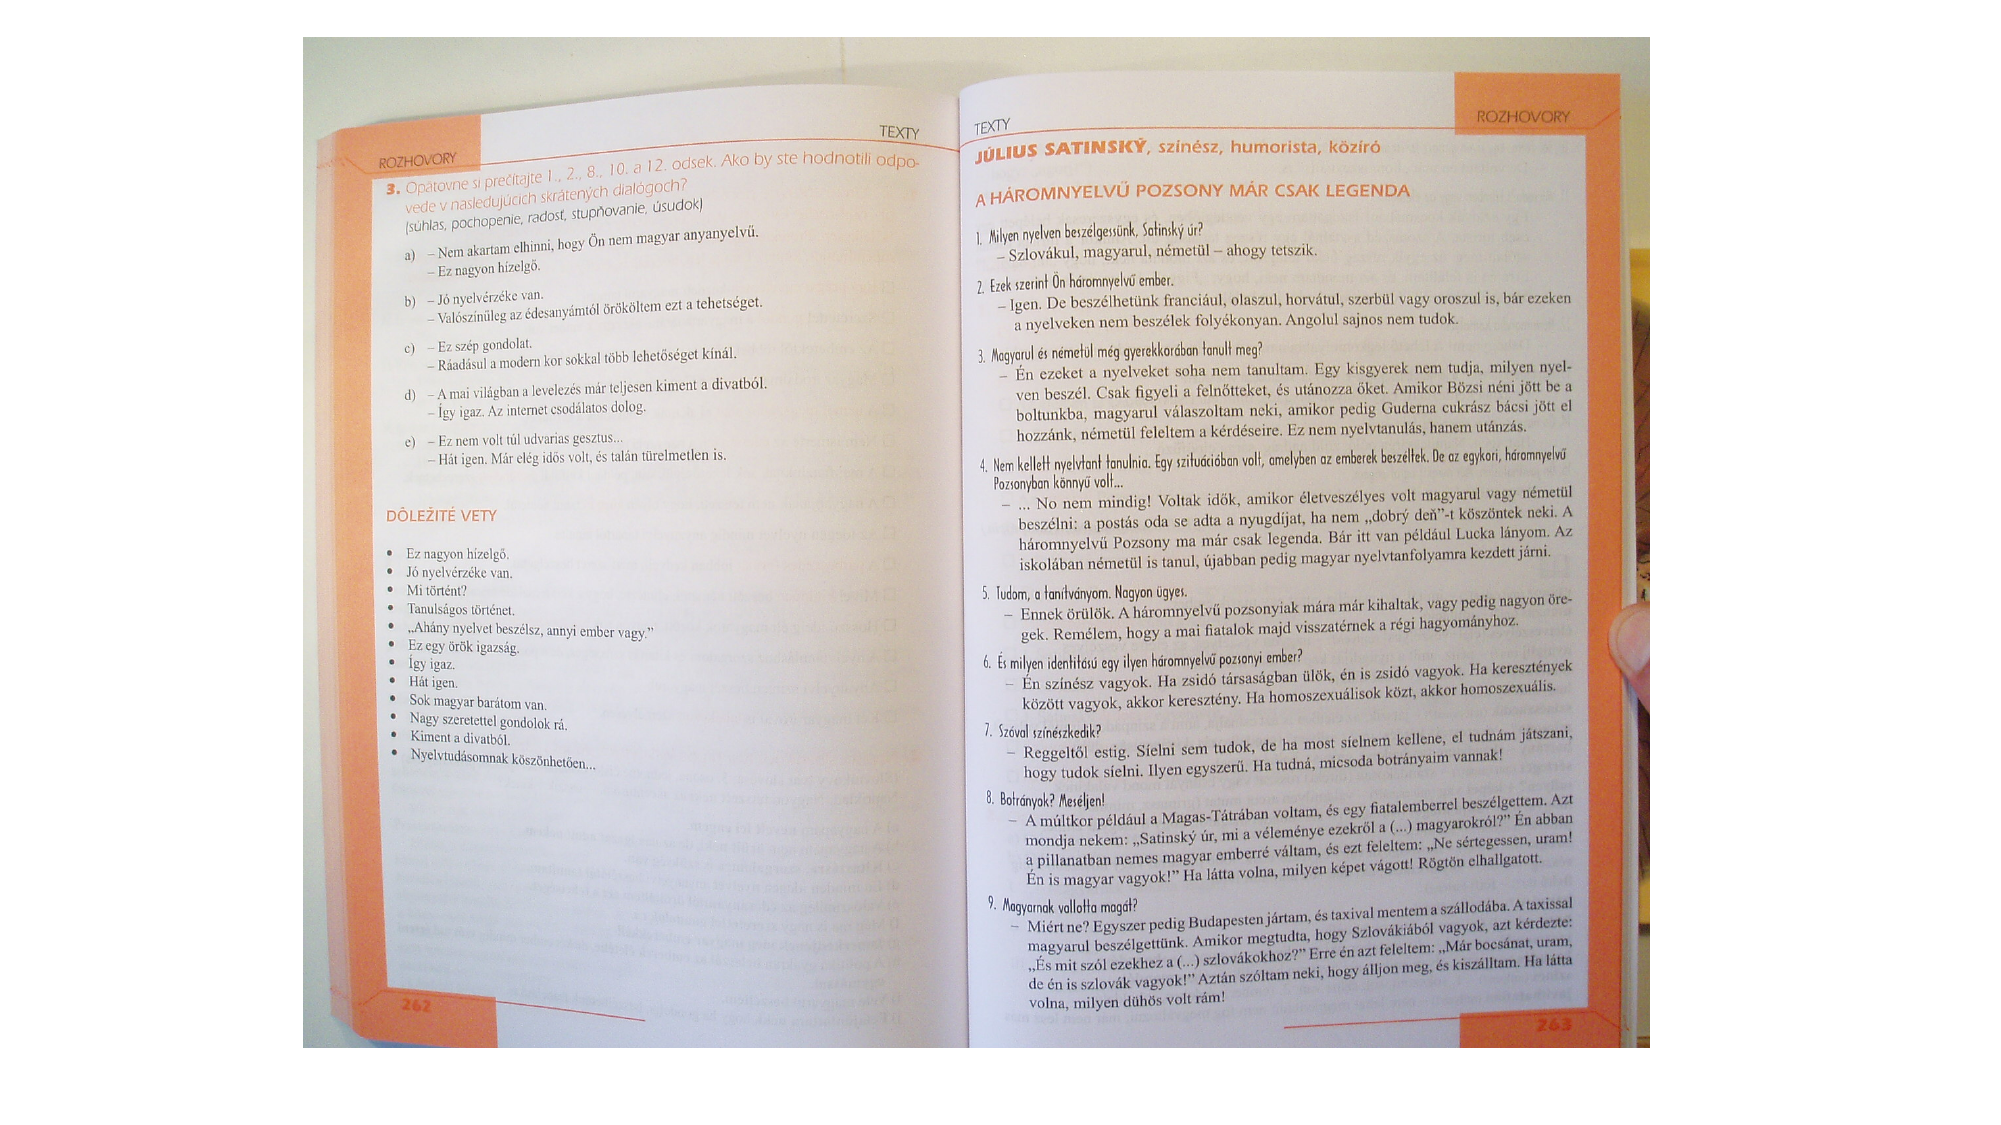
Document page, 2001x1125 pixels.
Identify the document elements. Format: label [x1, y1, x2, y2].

list [303, 37, 1650, 1048]
